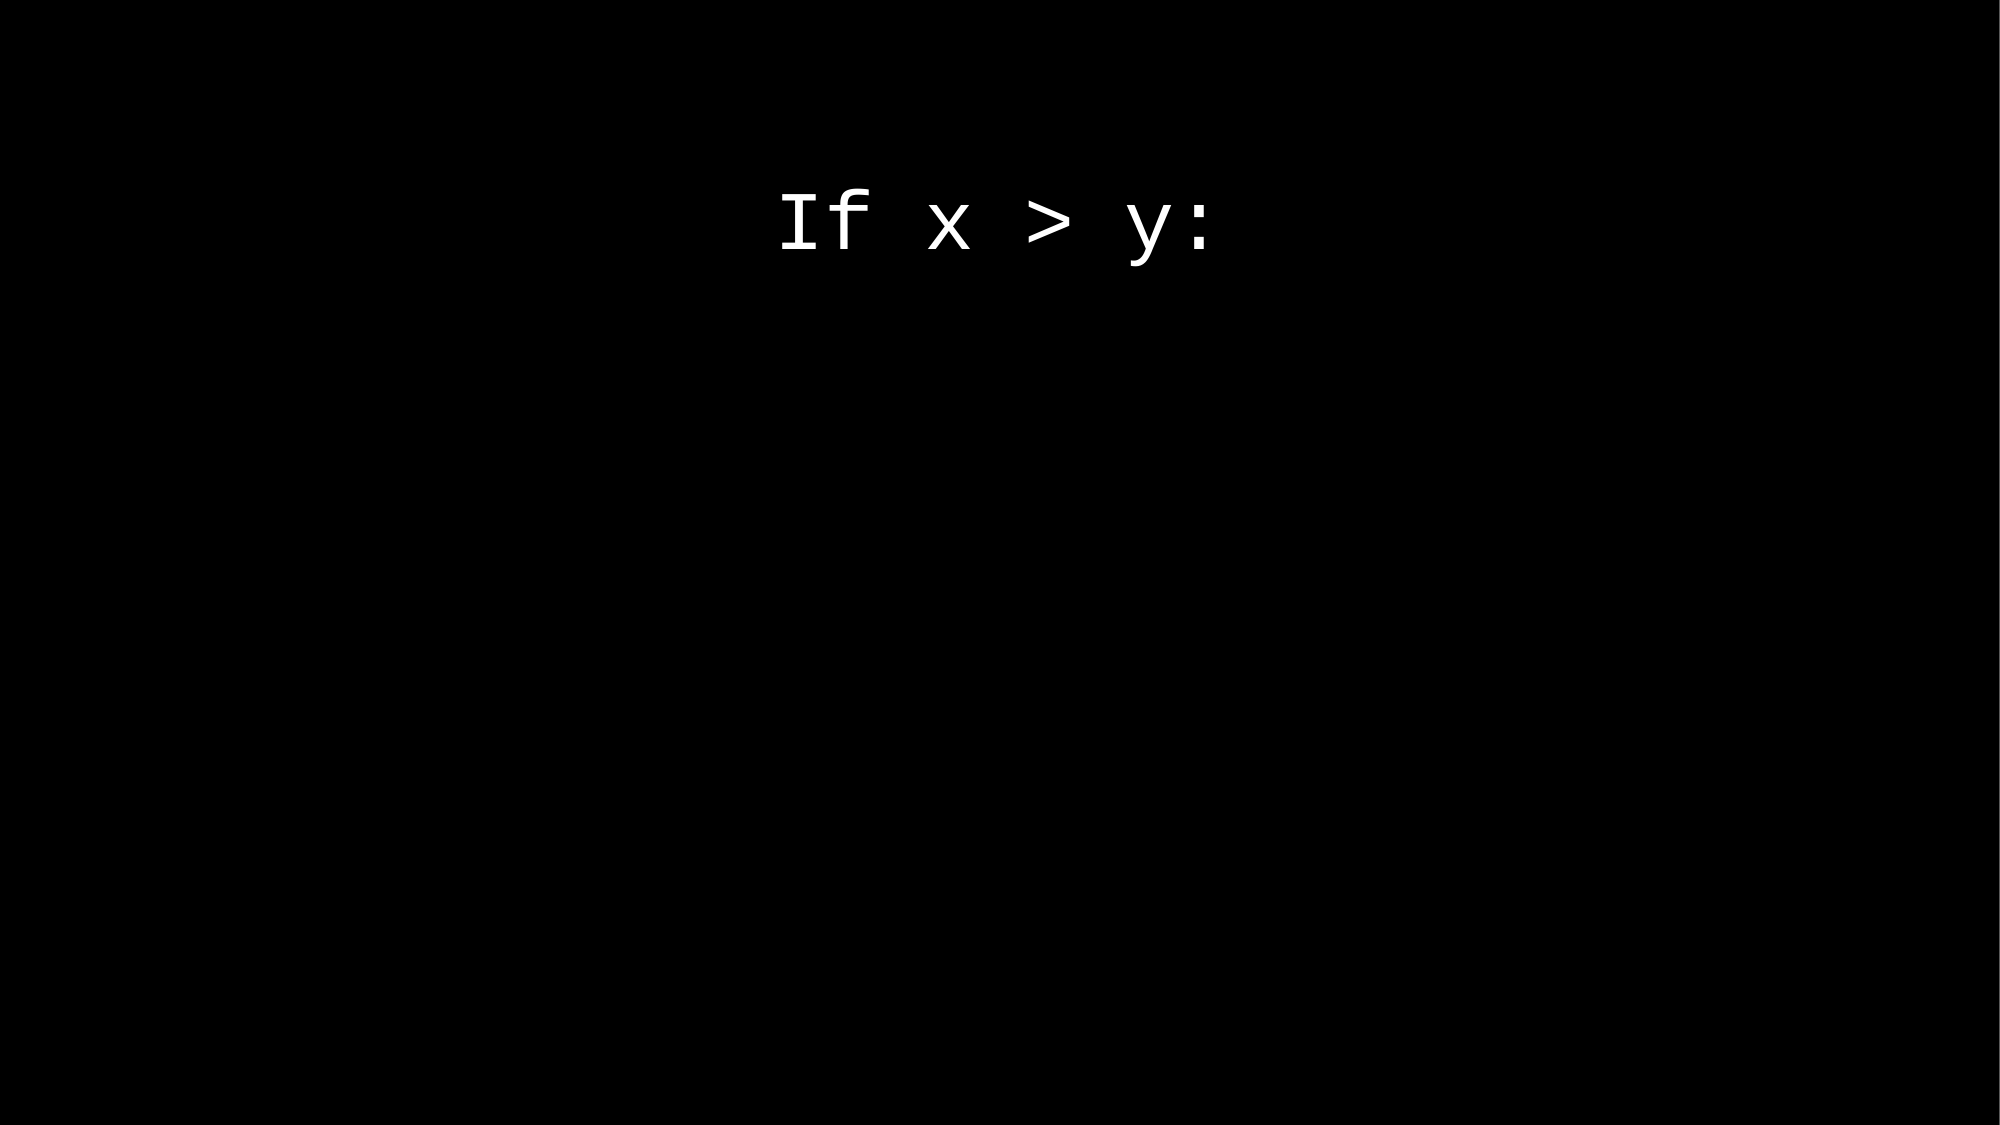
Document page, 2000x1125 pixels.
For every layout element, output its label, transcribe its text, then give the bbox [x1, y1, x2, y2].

list If x > y: [99, 42, 1900, 1005]
